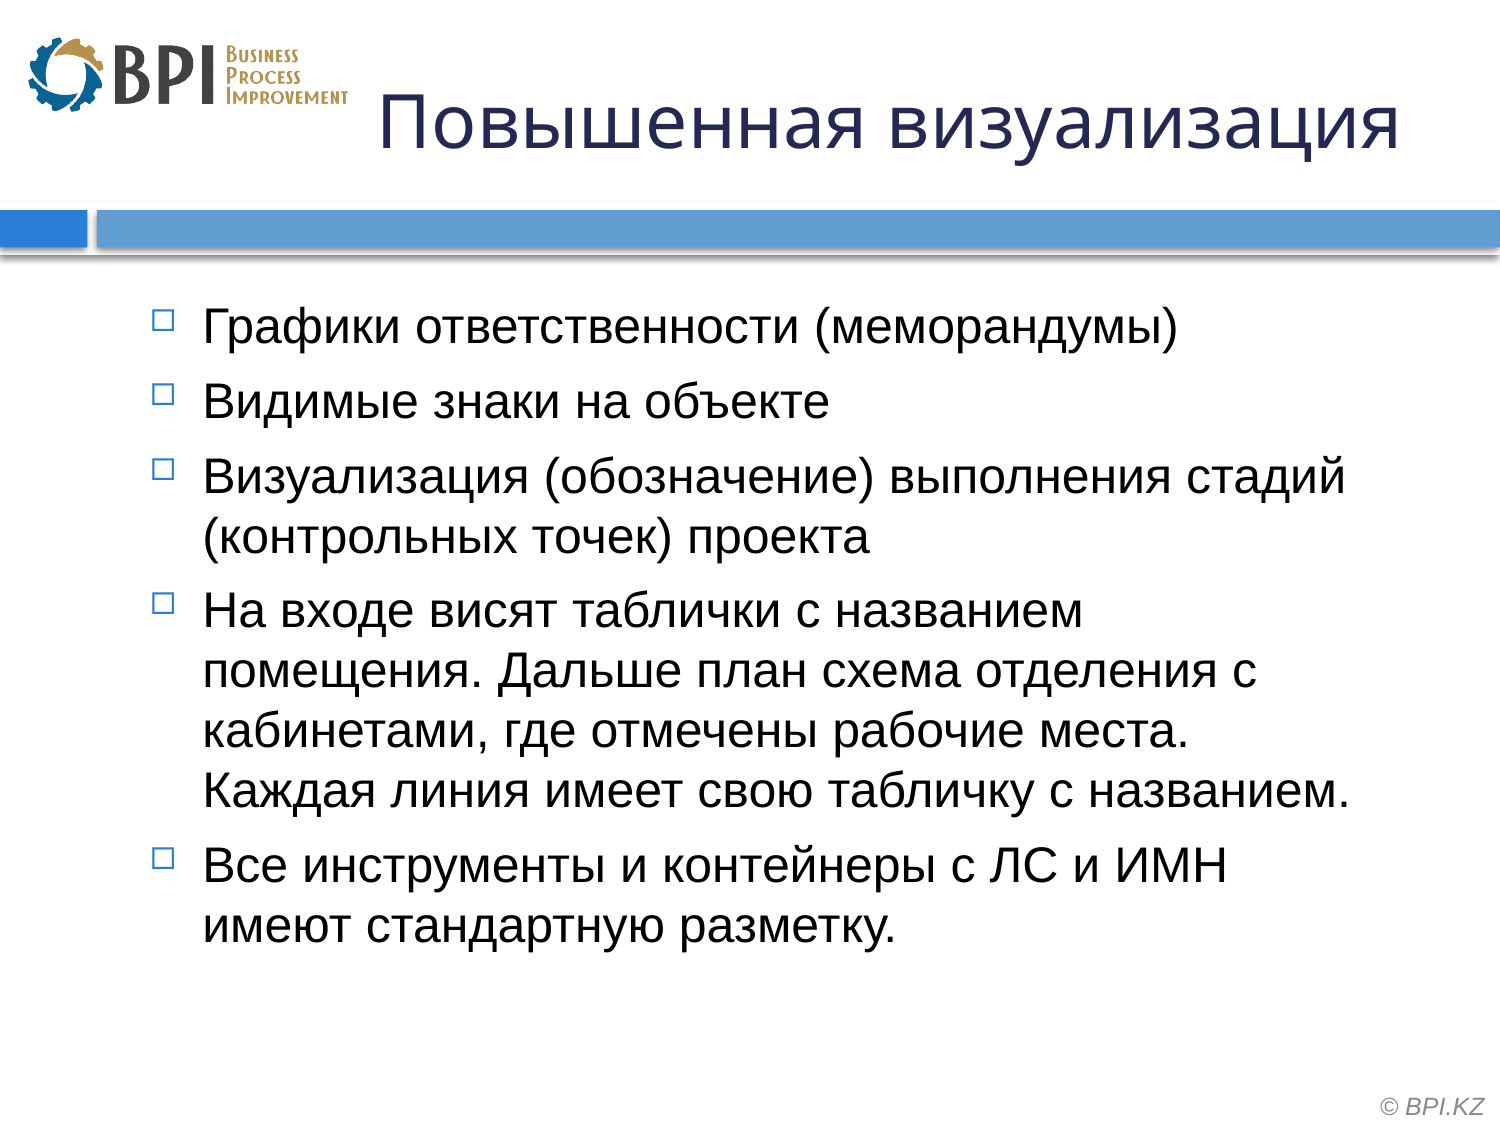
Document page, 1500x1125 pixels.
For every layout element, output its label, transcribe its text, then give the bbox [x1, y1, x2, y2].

list Графики ответственности (меморандумы) Видимые знаки на объекте Визуализация (обозначение) выполнения стадий (контрольных точек) проекта На входе висят таблички с названием помещения. Дальше план схема отделения с кабинетами, где отмечены рабочие места. Каждая линия имеет свою табличку с названием. Все инструменты и контейнеры с ЛС и ИМН имеют стандартную разметку. [135, 286, 1369, 836]
footer © BPI.KZ [1365, 1089, 1500, 1123]
title Повышенная визуализация [100, 37, 1438, 200]
picture [28, 37, 349, 113]
